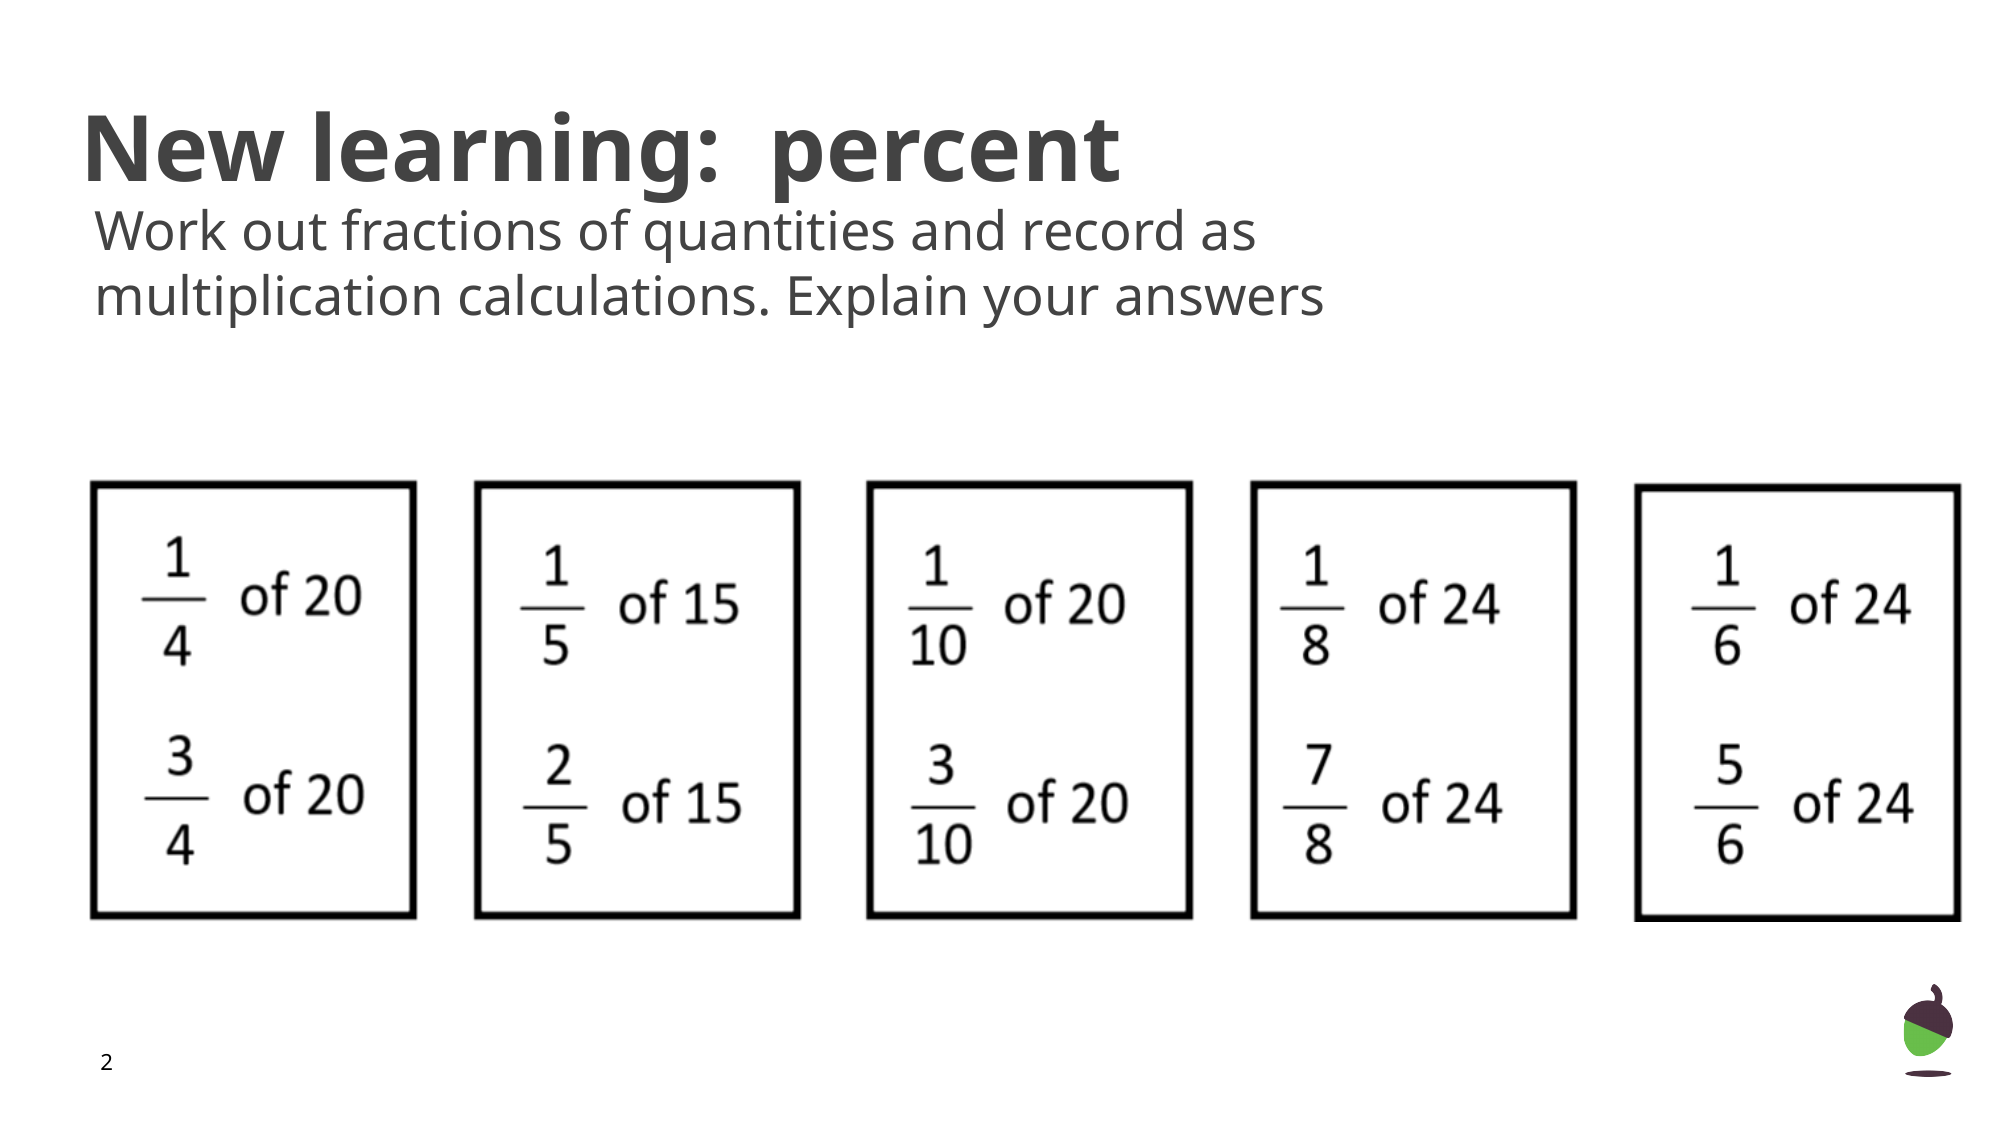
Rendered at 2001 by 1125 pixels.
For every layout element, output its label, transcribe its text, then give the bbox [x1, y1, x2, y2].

text_box New learning: percent [65, 49, 1963, 195]
text_box Work out fractions of quantities and record as multiplication calculations. Explain your answers [79, 195, 1566, 370]
picture [89, 477, 1963, 922]
slide_number ‹#› [100, 1048, 258, 1088]
picture [1903, 984, 1953, 1077]
